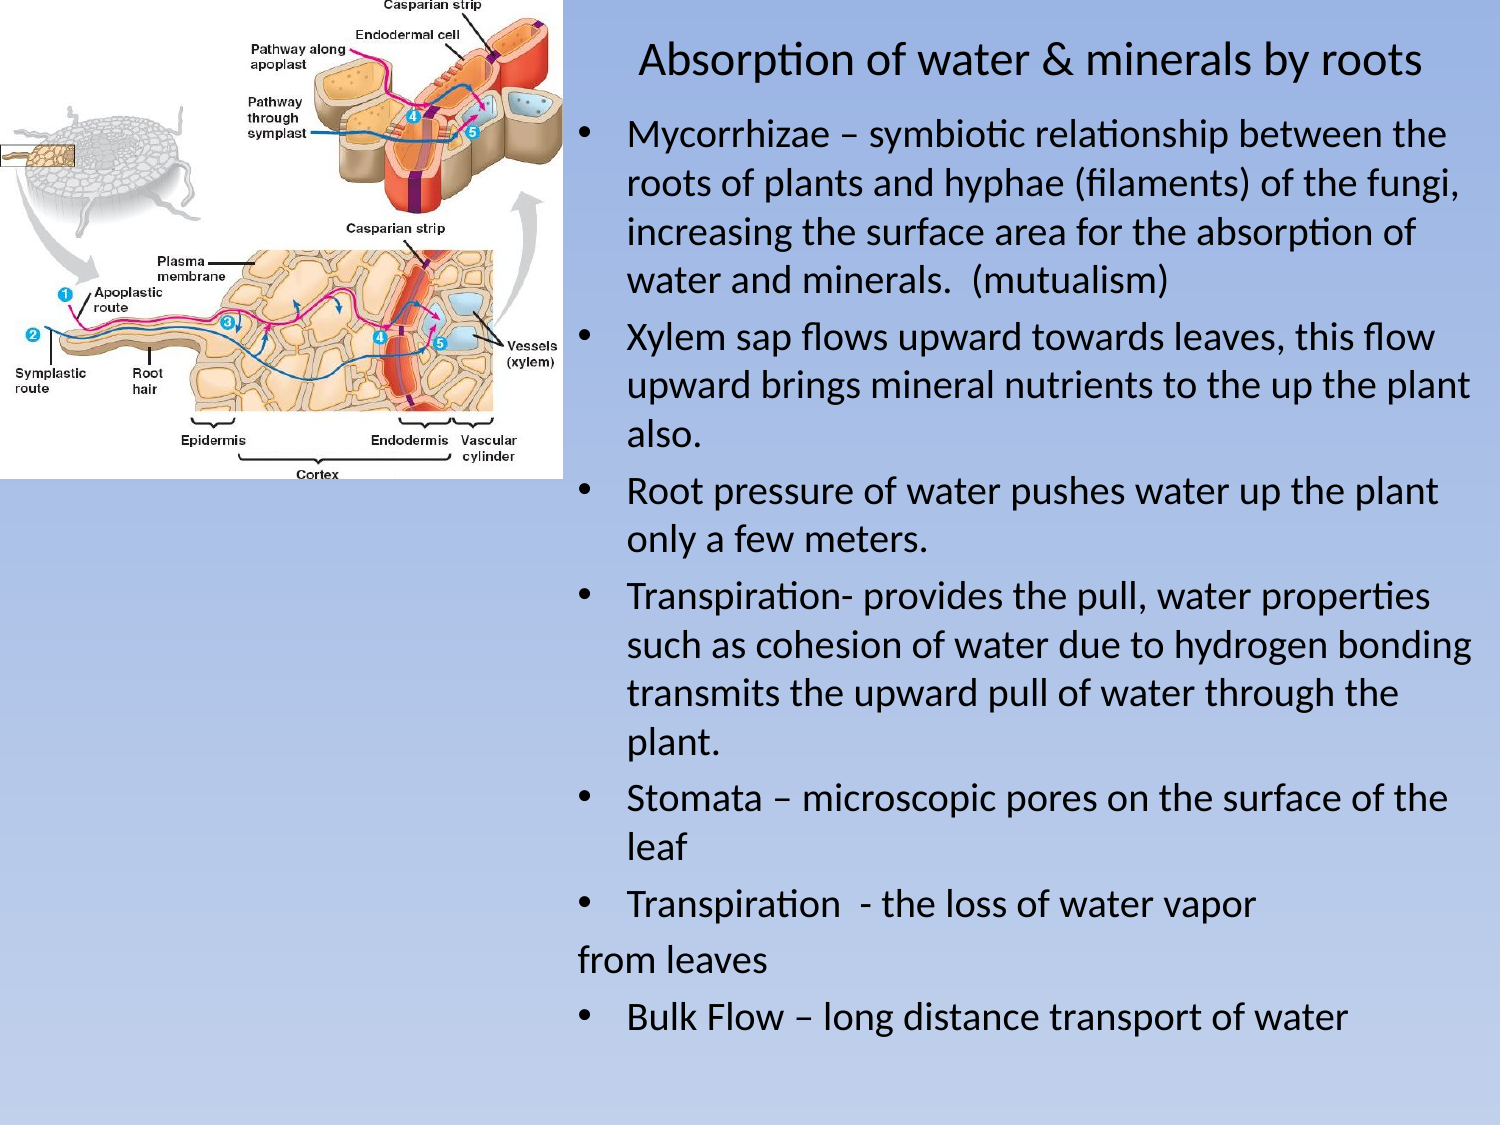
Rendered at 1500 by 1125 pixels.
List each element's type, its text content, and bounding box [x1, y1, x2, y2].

list Mycorrhizae – symbiotic relationship between the roots of plants and hyphae (filaments) of the fungi, increasing the surface area for the absorption of water and minerals. (mutualism) Xylem sap flows upward towards leaves, this flow upward brings mineral nutrients to the up the plant also. Root pressure of water pushes water up the plant only a few meters. Transpiration- provides the pull, water properties such as cohesion of water due to hydrogen bonding transmits the upward pull of water through the plant. Stomata – microscopic pores on the surface of the leaf Transpiration - the loss of water vapor from leaves Bulk Flow – long distance transport of water [562, 99, 1500, 1050]
title Absorption of water & minerals by roots [568, 0, 1494, 99]
picture [0, 0, 563, 479]
